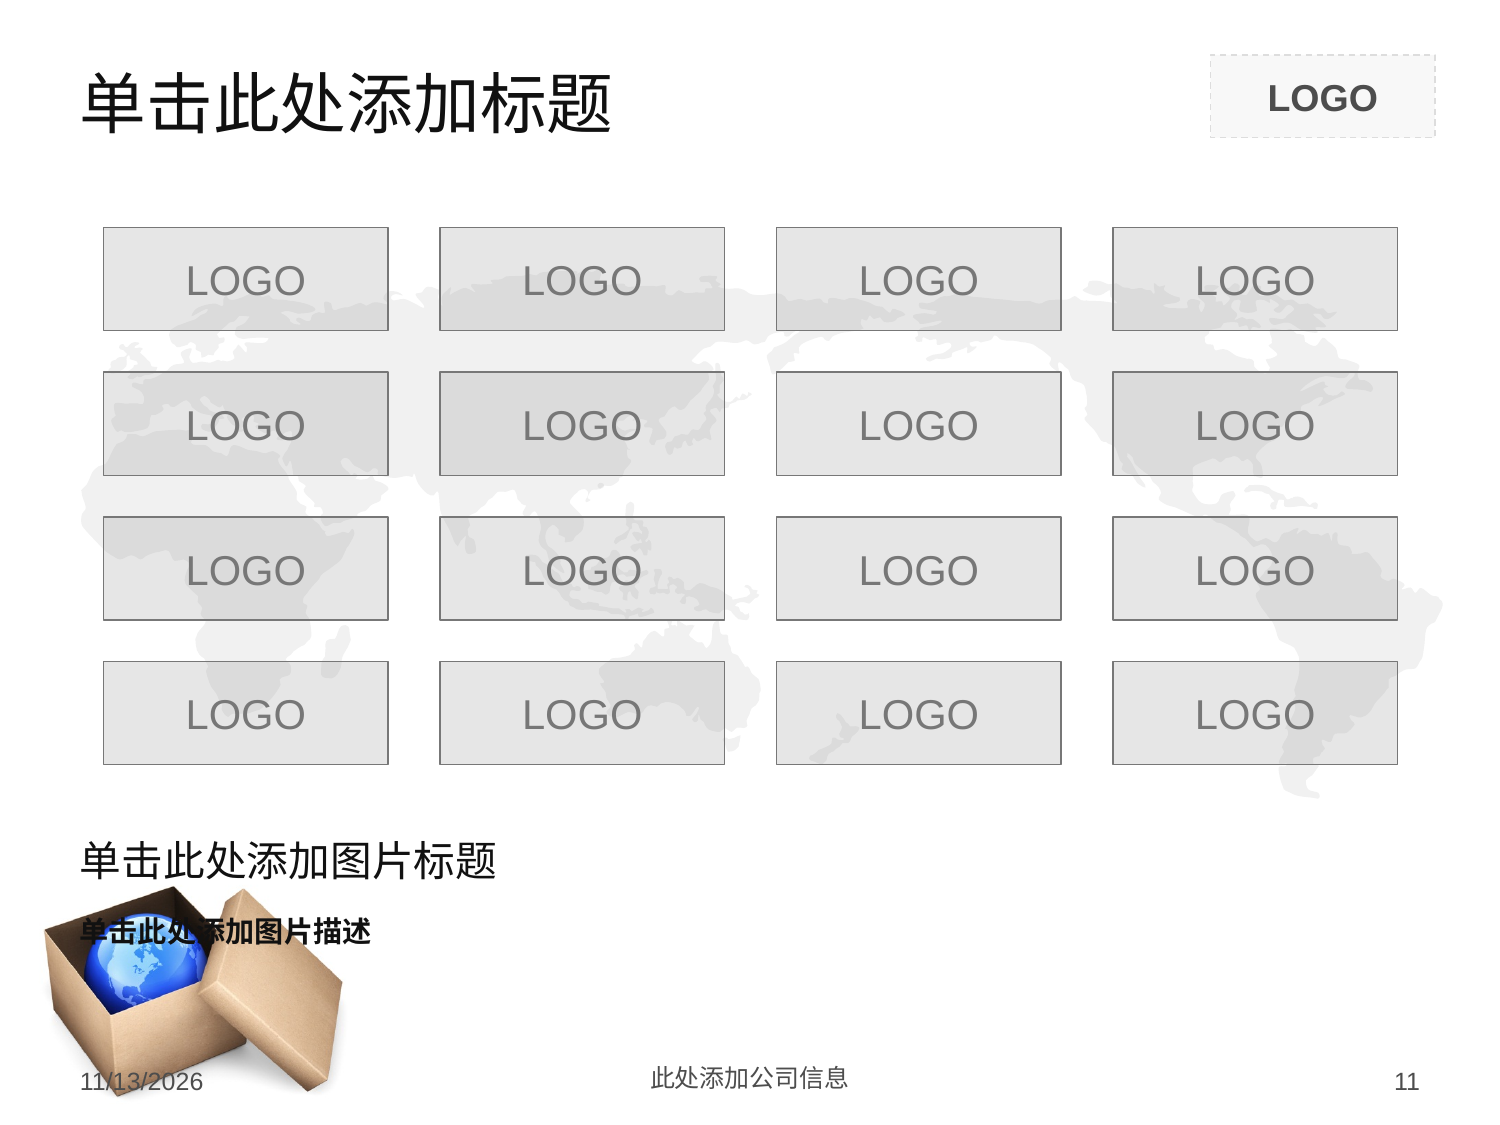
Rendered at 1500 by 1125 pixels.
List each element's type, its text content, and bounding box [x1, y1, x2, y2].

text_box LOGO [774, 225, 1063, 266]
slide_number 11 [1085, 1058, 1436, 1103]
text_box LOGO [1111, 225, 1400, 266]
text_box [78, 267, 1448, 799]
text_box 单击此处添加图片标题 [64, 812, 1436, 905]
text_box LOGO [438, 225, 727, 266]
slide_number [64, 1058, 415, 1103]
text_box LOGO [101, 225, 390, 266]
title 单击此处添加标题 [64, 42, 1436, 161]
picture [17, 830, 410, 1125]
footer 此处添加公司信息 [512, 1058, 988, 1103]
text_box 单击此处添加图片描述 [64, 905, 1436, 1038]
